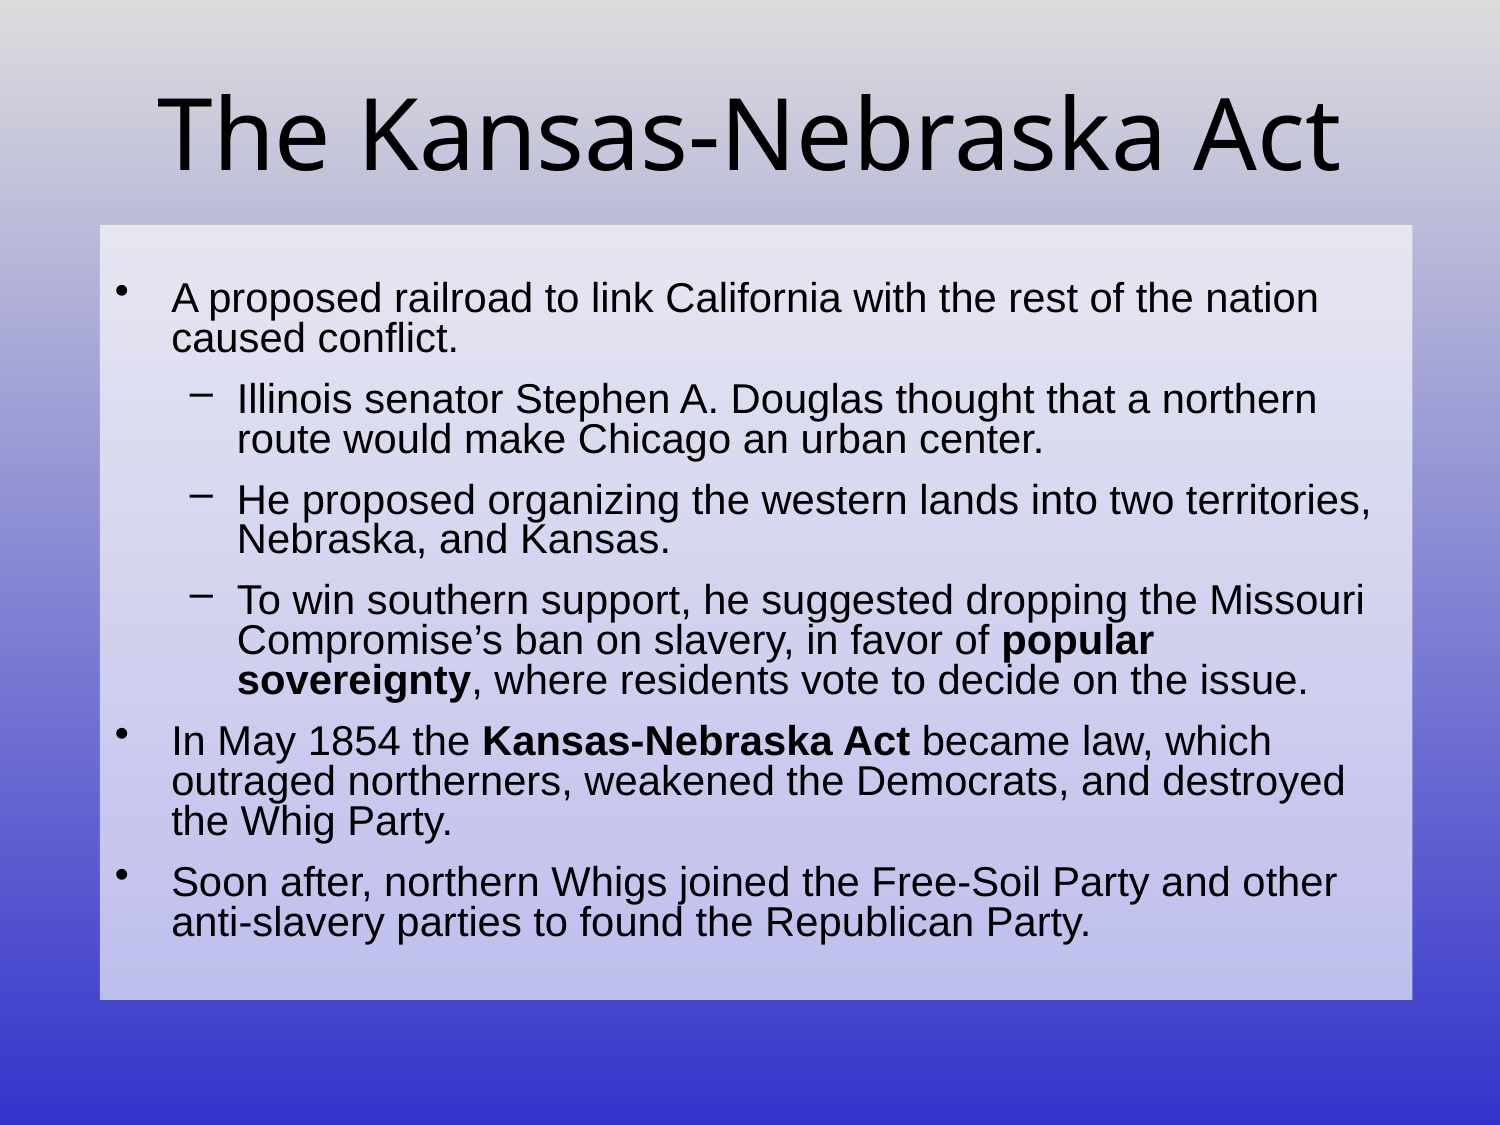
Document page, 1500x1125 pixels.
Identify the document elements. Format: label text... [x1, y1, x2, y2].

title The Kansas-Nebraska Act [87, 62, 1413, 201]
list A proposed railroad to link California with the rest of the nation caused conflict. Illinois senator Stephen A. Douglas thought that a northern route would make Chicago an urban center. He proposed organizing the western lands into two territories, Nebraska, and Kansas. To win southern support, he suggested dropping the Missouri Compromise’s ban on slavery, in favor of popular sovereignty, where residents vote to decide on the issue. In May 1854 the Kansas-Nebraska Act became law, which outraged northerners, weakened the Democrats, and destroyed the Whig Party. Soon after, northern Whigs joined the Free-Soil Party and other anti-slavery parties to found the Republican Party. [99, 224, 1413, 1001]
